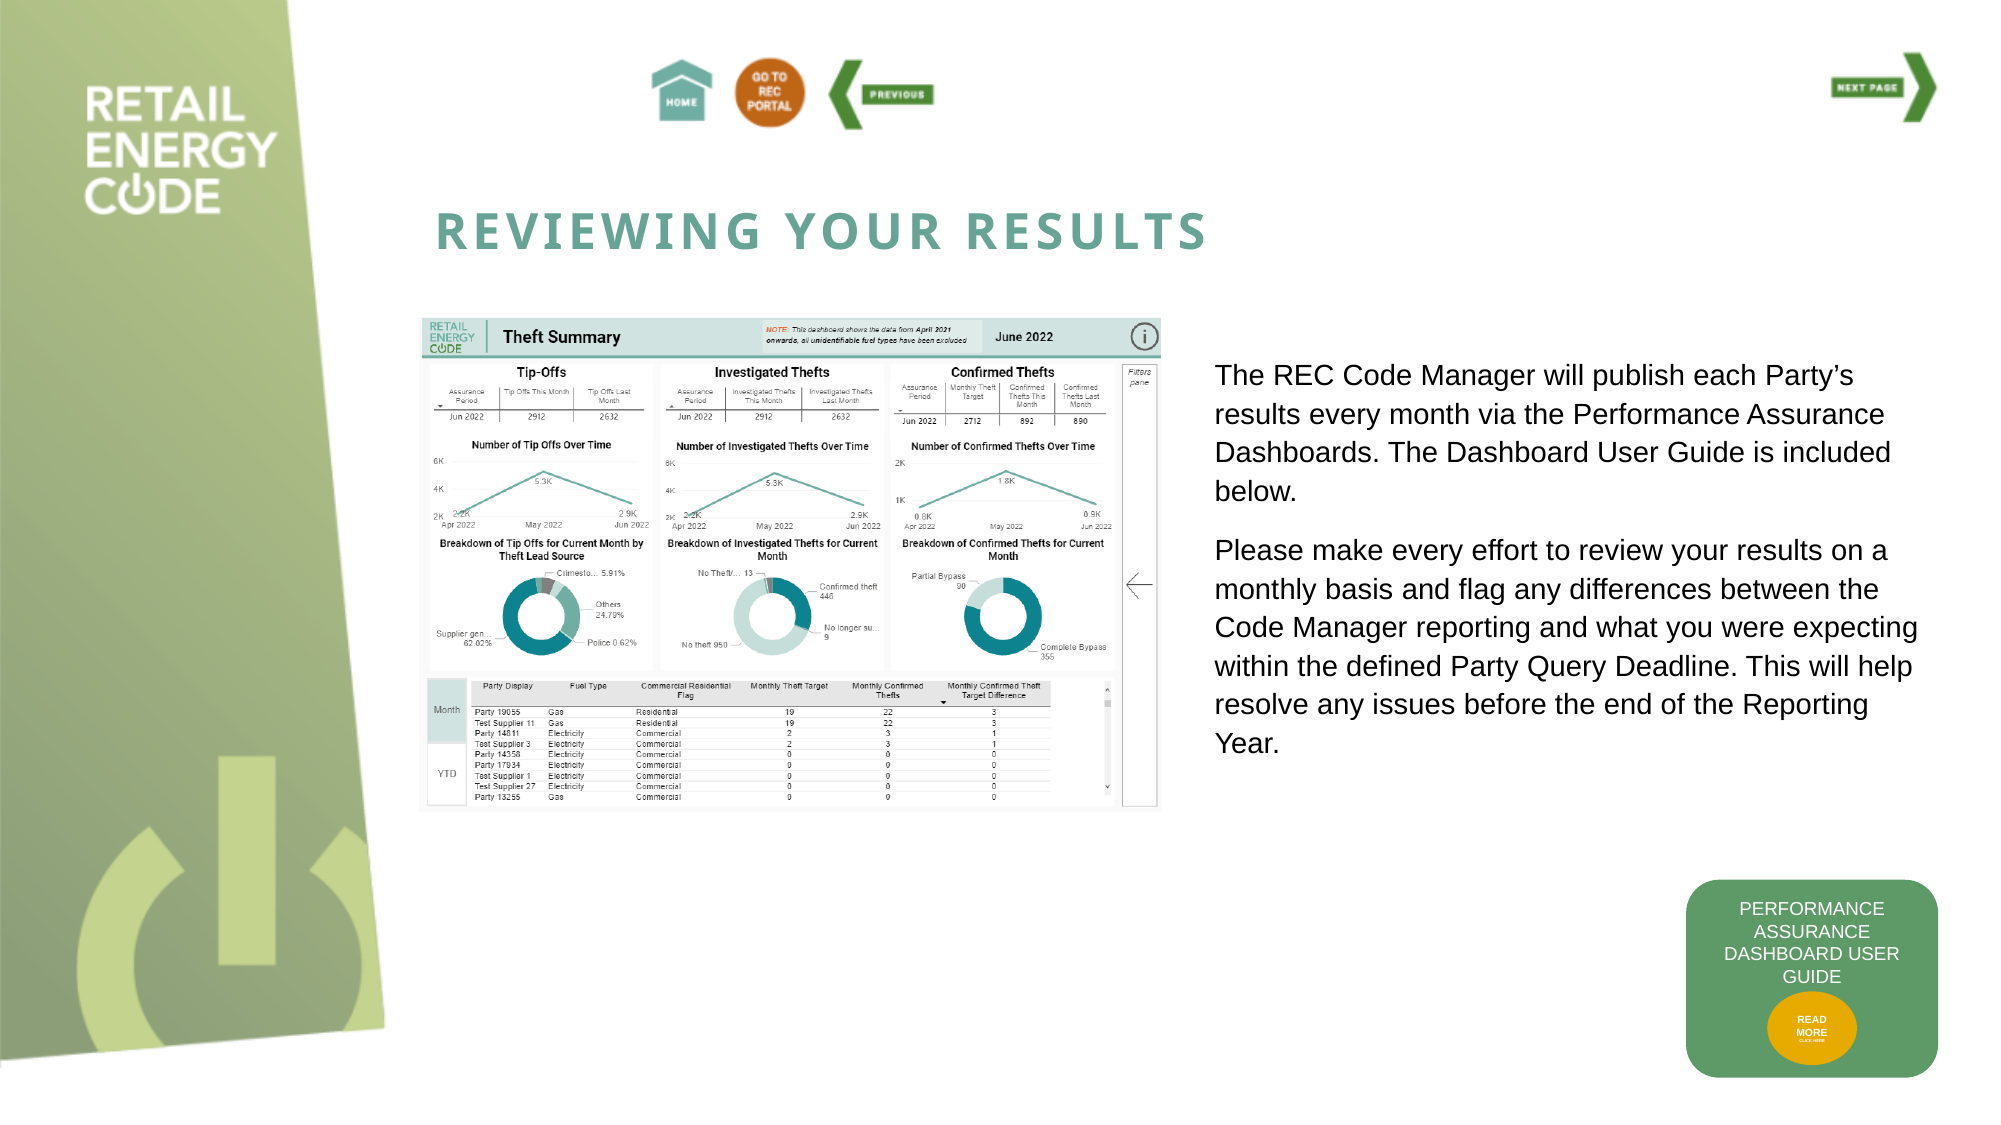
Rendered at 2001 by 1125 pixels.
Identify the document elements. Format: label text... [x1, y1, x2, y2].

text_box PERFORMANCE ASSURANCE DASHBOARD USER GUIDE [1685, 878, 1940, 1079]
text_box Reviewing your results [419, 199, 1803, 314]
picture [419, 317, 1161, 812]
picture [642, 52, 723, 132]
text_box READ MORE CLICK HERE [1766, 990, 1859, 1067]
picture [1825, 49, 1941, 124]
picture [0, 0, 387, 1068]
subtitle The REC Code Manager will publish each Party’s results every month via the Performance Assurance Dashboards. The Dashboard User Guide is included below. Please make every effort to review your results on a monthly basis and flag any differences between the Code Manager reporting and what you were expecting within the defined Party Query Deadline. This will help resolve any issues before the end of the Reporting Year. [1199, 345, 1941, 784]
picture [730, 53, 811, 132]
picture [827, 49, 939, 138]
